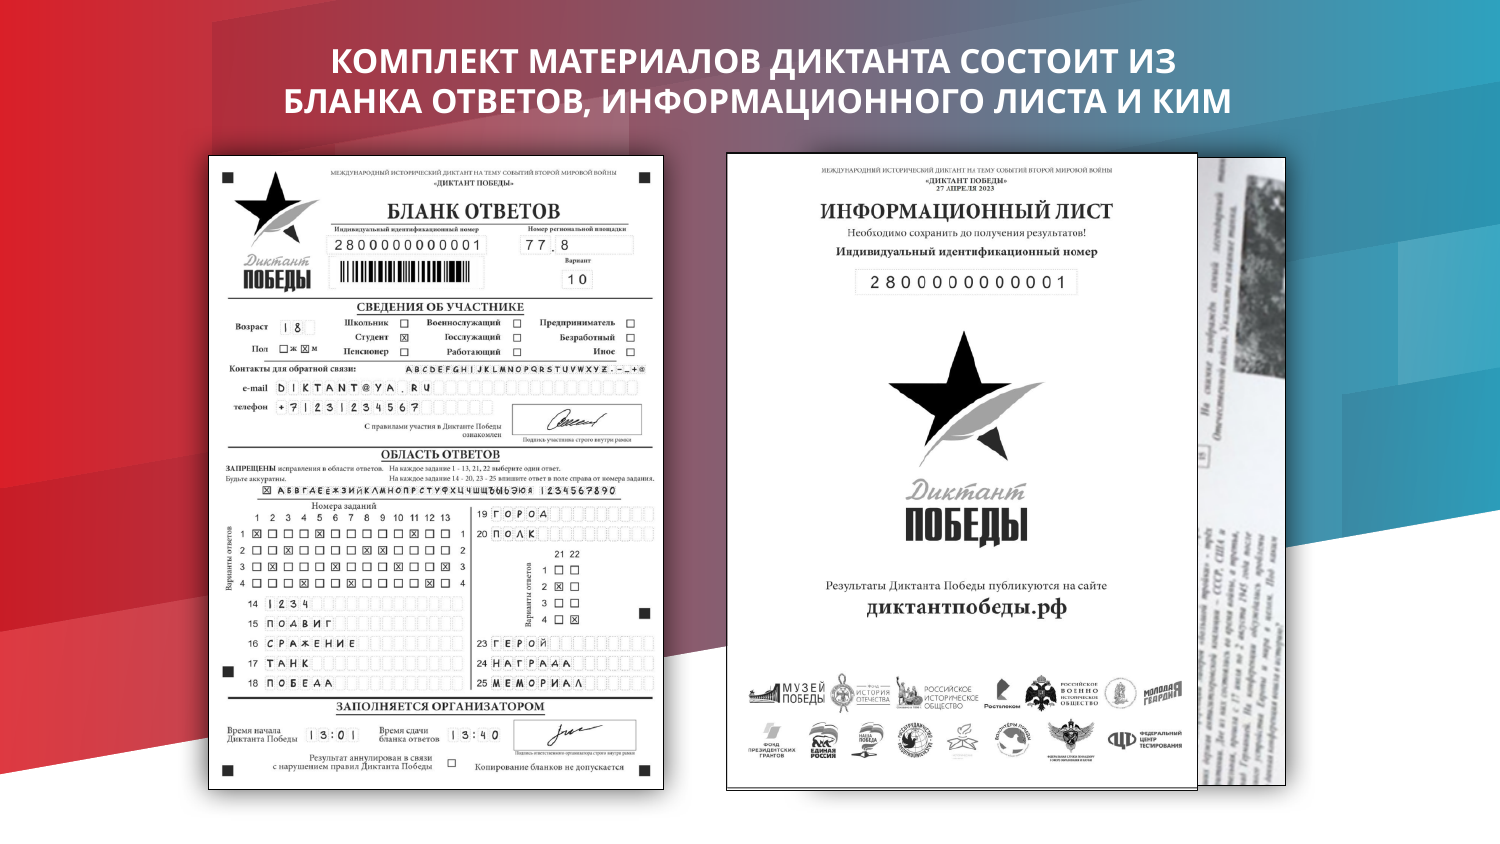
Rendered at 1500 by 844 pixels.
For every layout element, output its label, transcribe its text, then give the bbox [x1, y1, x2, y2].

picture [727, 153, 1287, 790]
text_box КОМПЛЕКТ МАТЕРИАЛОВ ДИКТАНТА СОСТОИТ ИЗ БЛАНКА ОТВЕТОВ, ИНФОРМАЦИОННОГО ЛИСТА И КИМ [107, 33, 1409, 128]
picture [207, 155, 664, 790]
